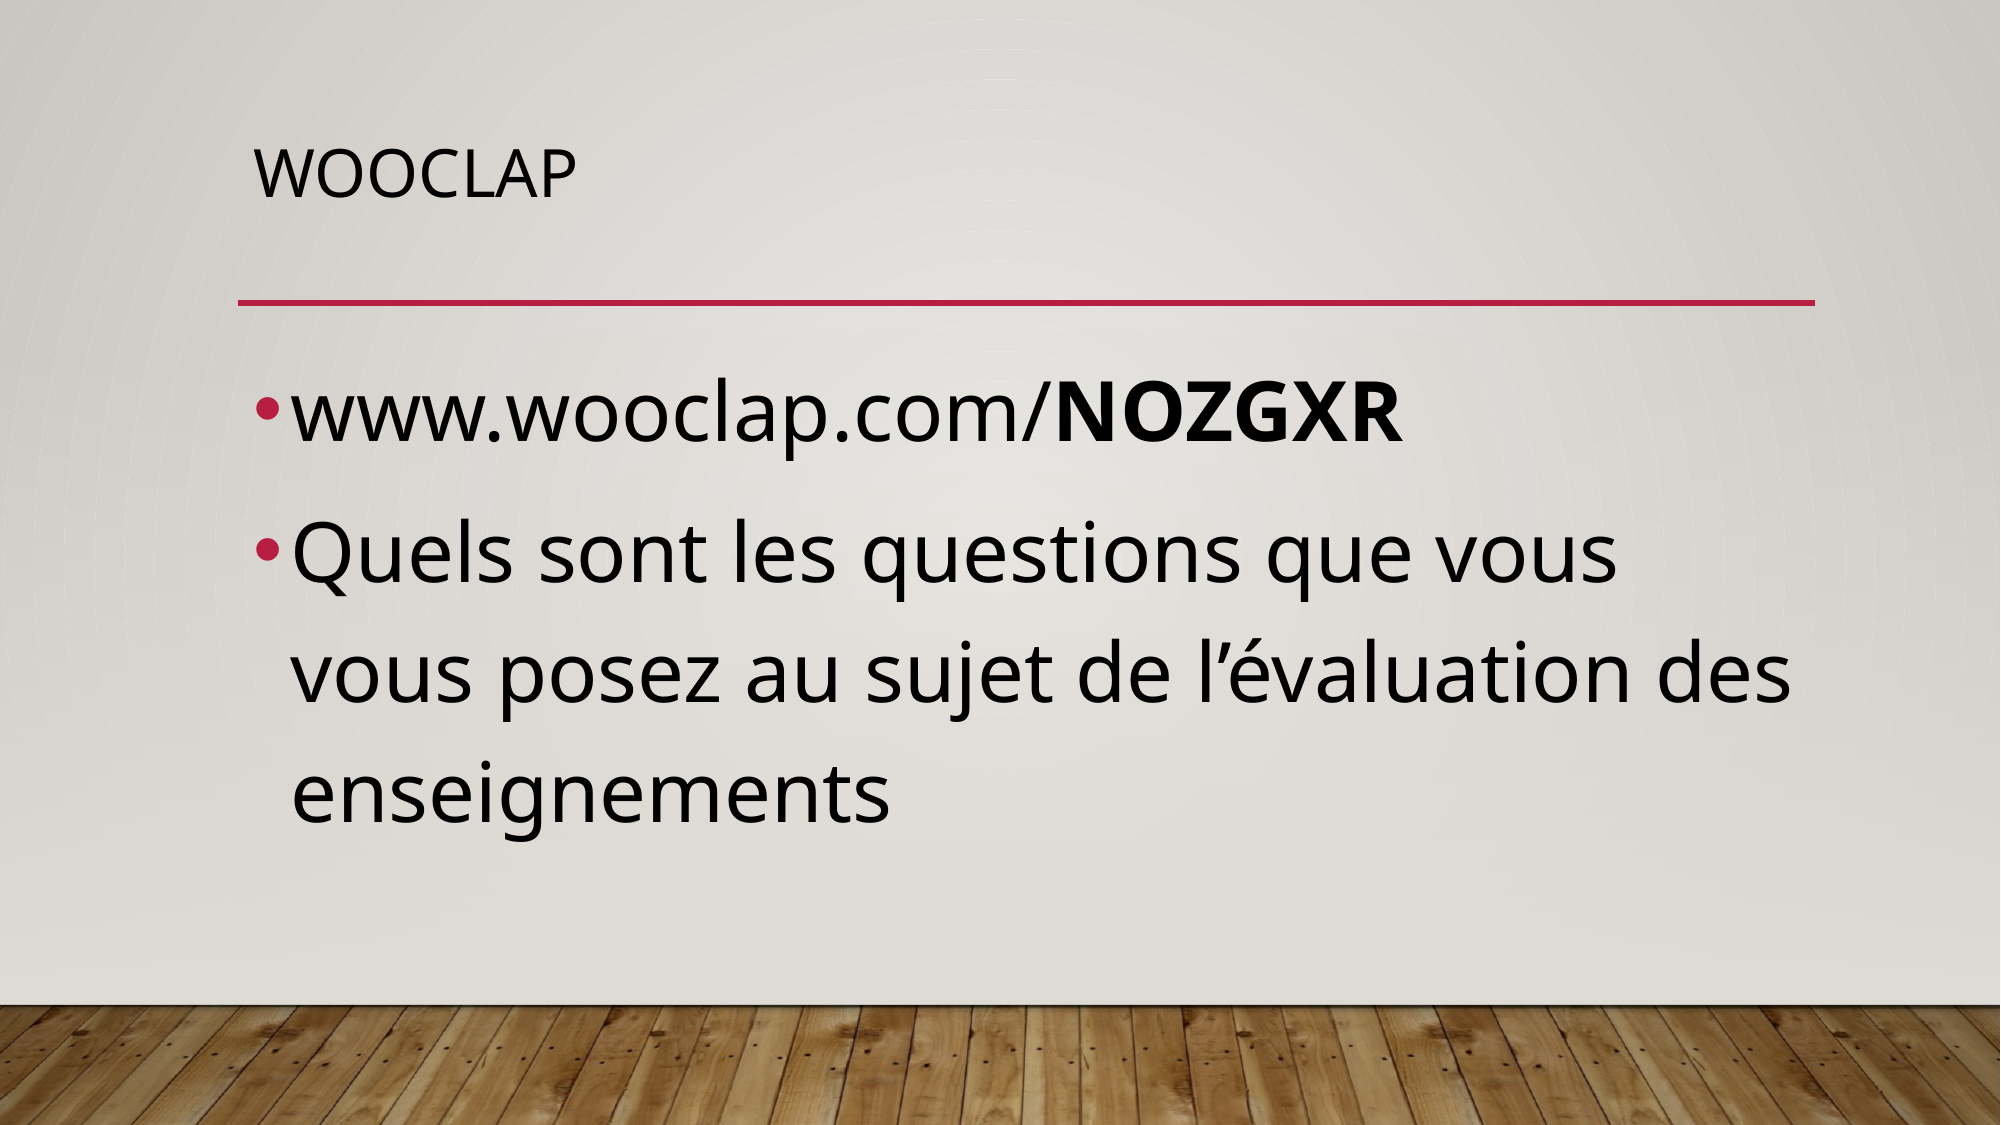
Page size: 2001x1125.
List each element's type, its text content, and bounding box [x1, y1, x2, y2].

title Wooclap [238, 131, 1814, 305]
list www.wooclap.com/NOZGXR Quels sont les questions que vous vous posez au sujet de l’évaluation des enseignements [238, 330, 1814, 897]
picture [0, 1005, 2000, 1125]
